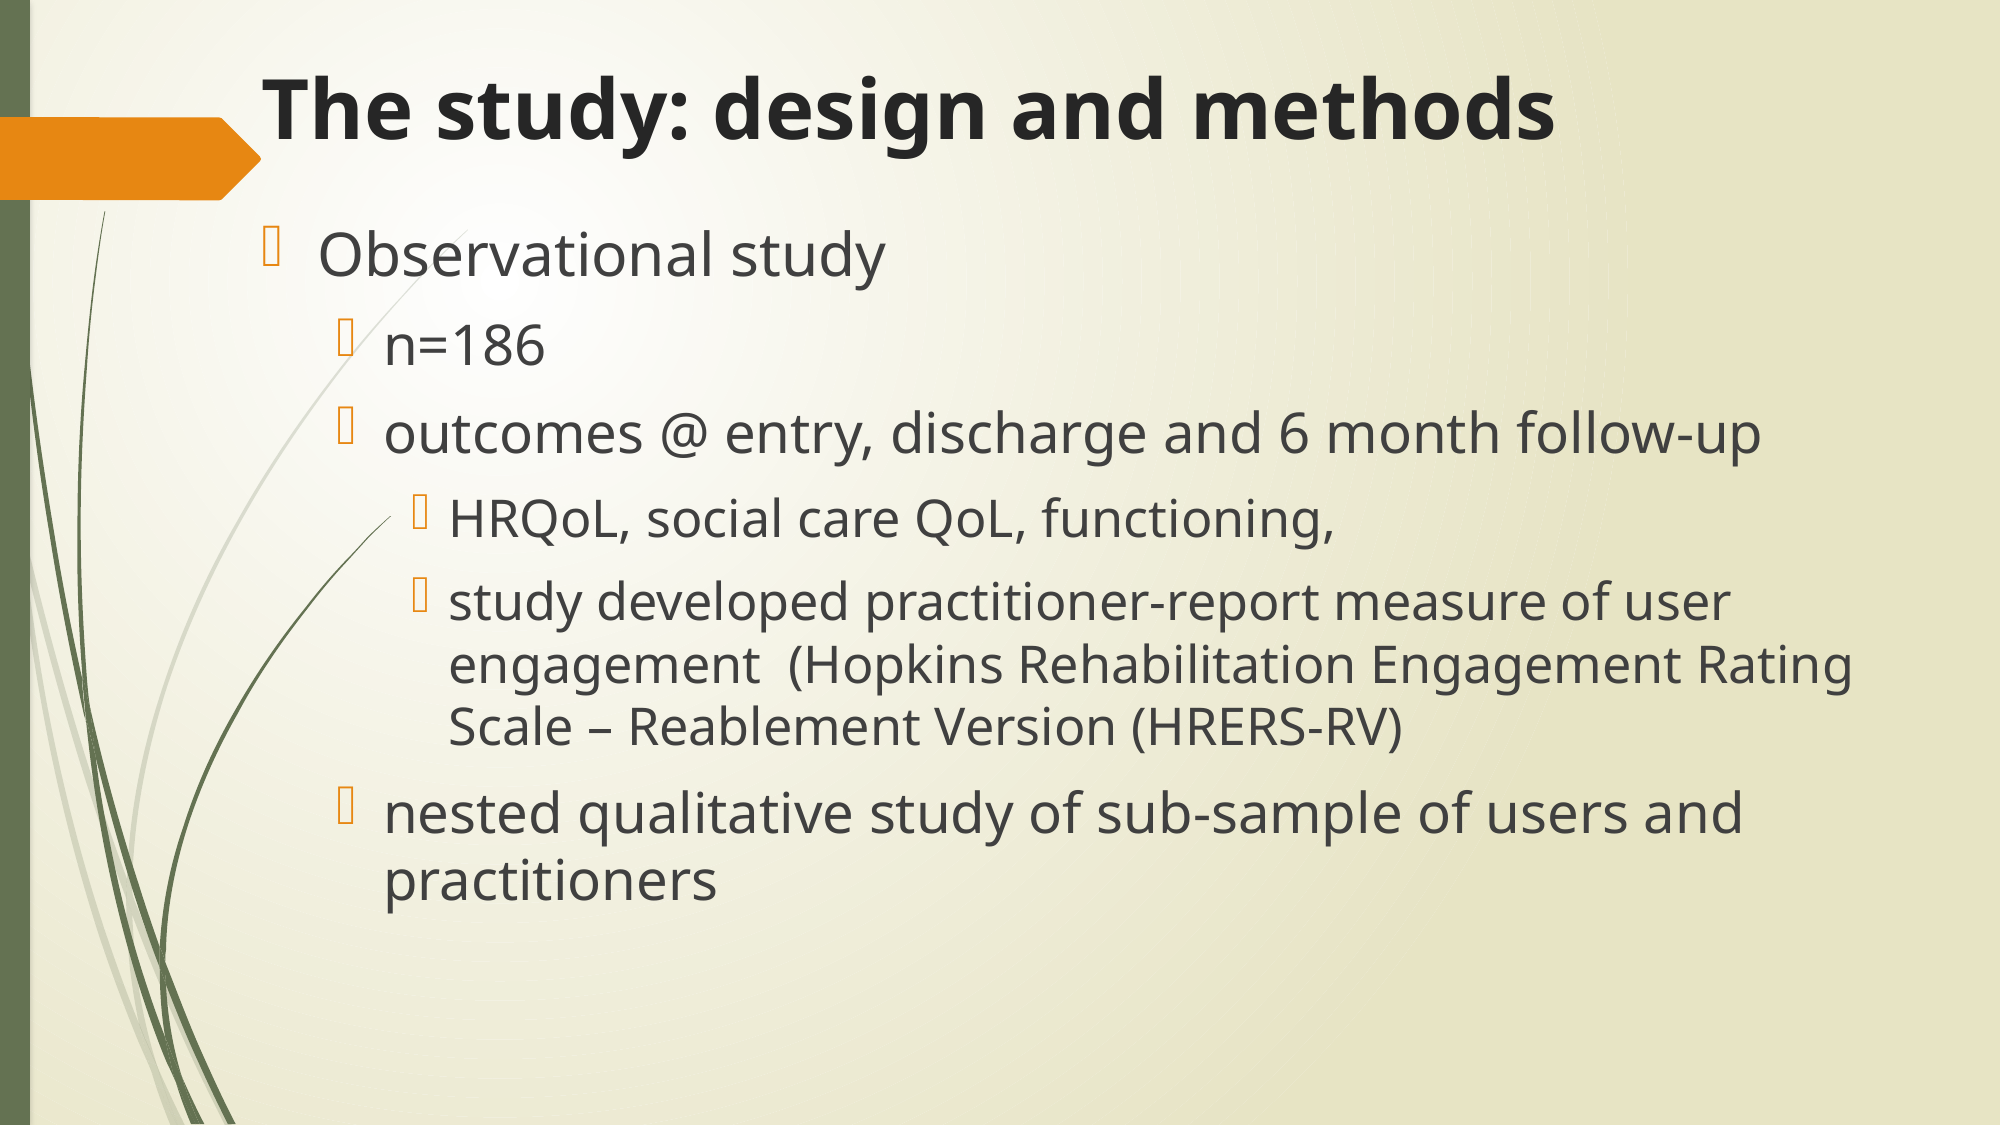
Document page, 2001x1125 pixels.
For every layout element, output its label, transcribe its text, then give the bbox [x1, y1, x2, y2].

title The study: design and methods [246, 48, 1827, 208]
list Observational study n=186 outcomes @ entry, discharge and 6 month follow-up HRQoL, social care QoL, functioning, study developed practitioner-report measure of user engagement (Hopkins Rehabilitation Engagement Rating Scale – Reablement Version (HRERS-RV) nested qualitative study of sub-sample of users and practitioners [246, 208, 1940, 1125]
